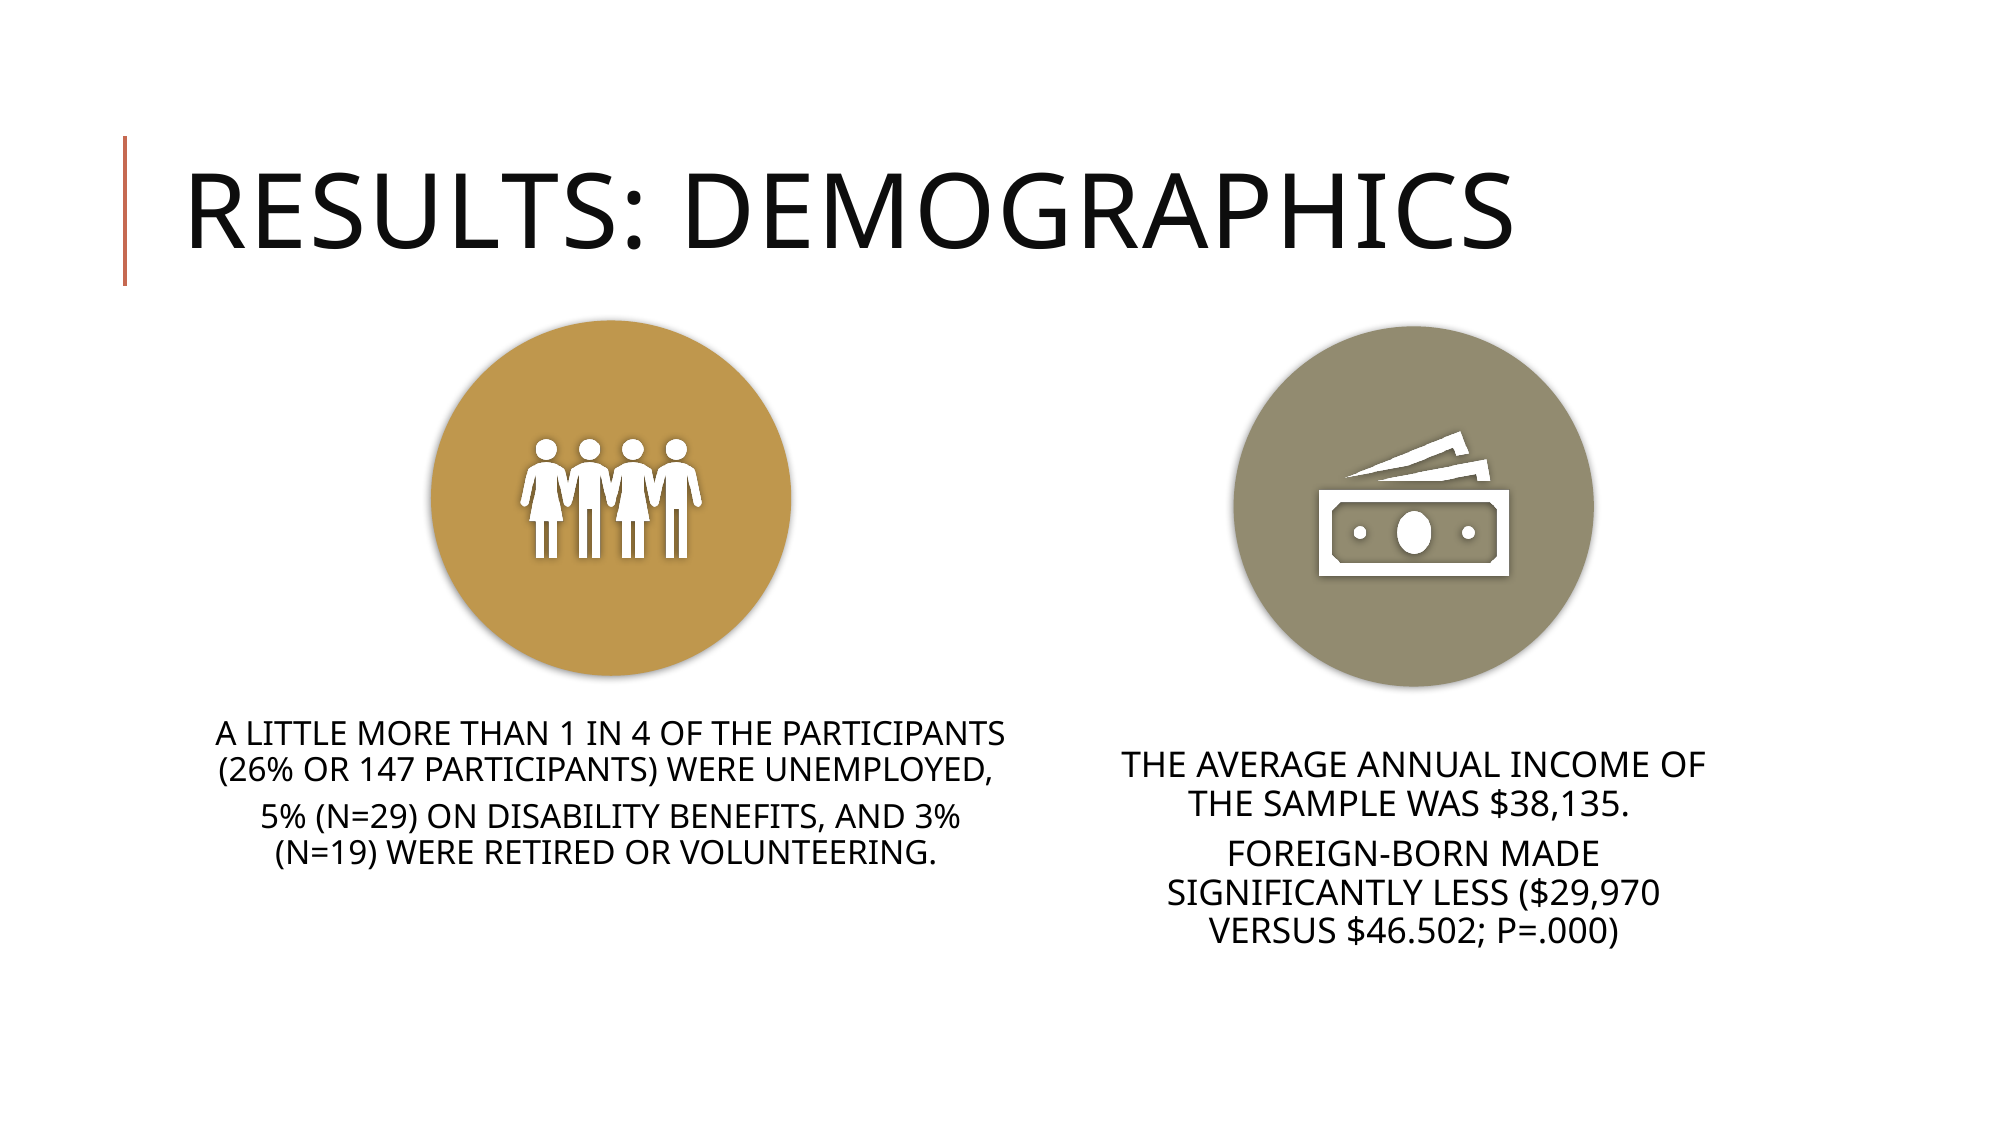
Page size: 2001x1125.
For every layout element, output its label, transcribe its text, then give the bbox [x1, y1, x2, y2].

title RESults: Demographics [168, 96, 1763, 300]
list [167, 304, 1763, 1036]
